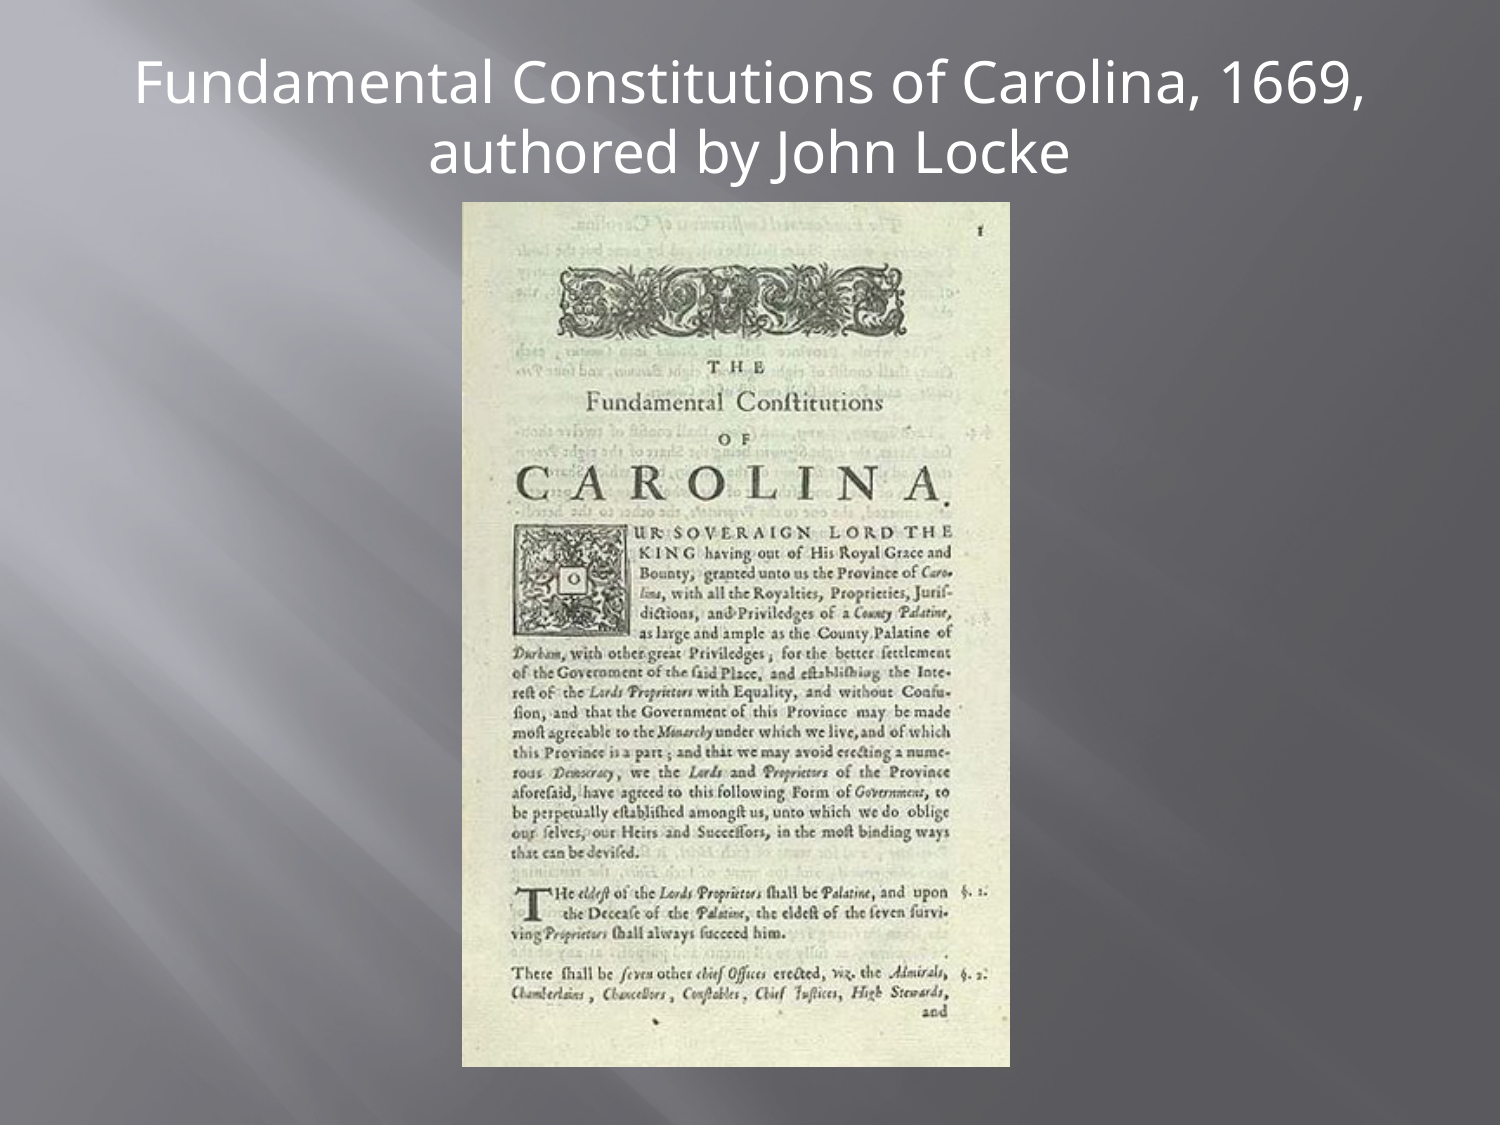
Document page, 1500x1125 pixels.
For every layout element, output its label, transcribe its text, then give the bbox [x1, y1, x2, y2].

text_box Fundamental Constitutions of Carolina, 1669, authored by John Locke [37, 37, 1463, 193]
picture [462, 202, 1010, 1067]
